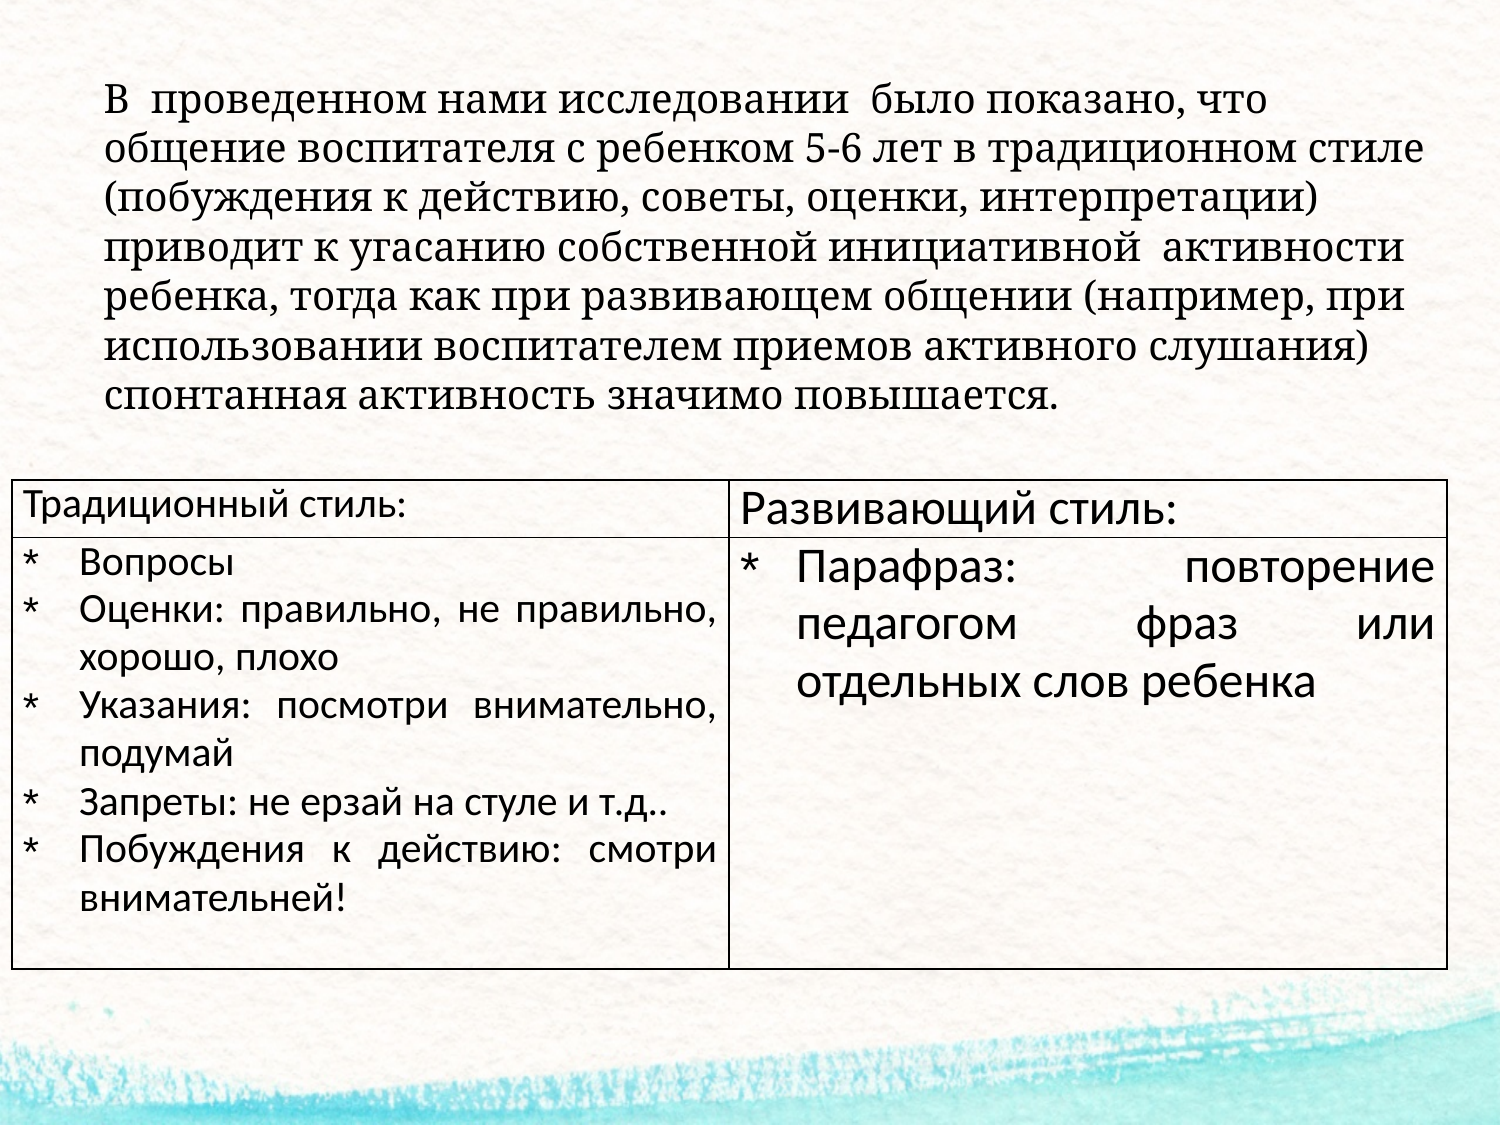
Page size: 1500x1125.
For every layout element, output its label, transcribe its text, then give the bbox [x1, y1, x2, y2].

table_header Развивающий стиль: [730, 516, 1446, 537]
table_cell Вопросы Оценки: правильно, не правильно, хорошо, плохо Указания: посмотри внимательно, подумай Запреты: не ерзай на стуле и т.д.. Побуждения к действию: смотри внимательней! [13, 538, 728, 968]
picture [0, 0, 1500, 1125]
table_header Традиционный стиль: [13, 481, 728, 537]
table_cell Парафраз: повторение педагогом фраз или отдельных слов ребенка [730, 538, 1446, 968]
title В проведенном нами исследовании было показано, что общение воспитателя с ребенком 5-6 лет в традиционном стиле (побуждения к действию, советы, оценки, интерпретации) приводит к угасанию собственной инициативной активности ребенка, тогда как при развивающем общении (например, при использовании воспитателем приемов активного слушания) спонтанная активность значимо повышается. [88, 0, 1447, 516]
